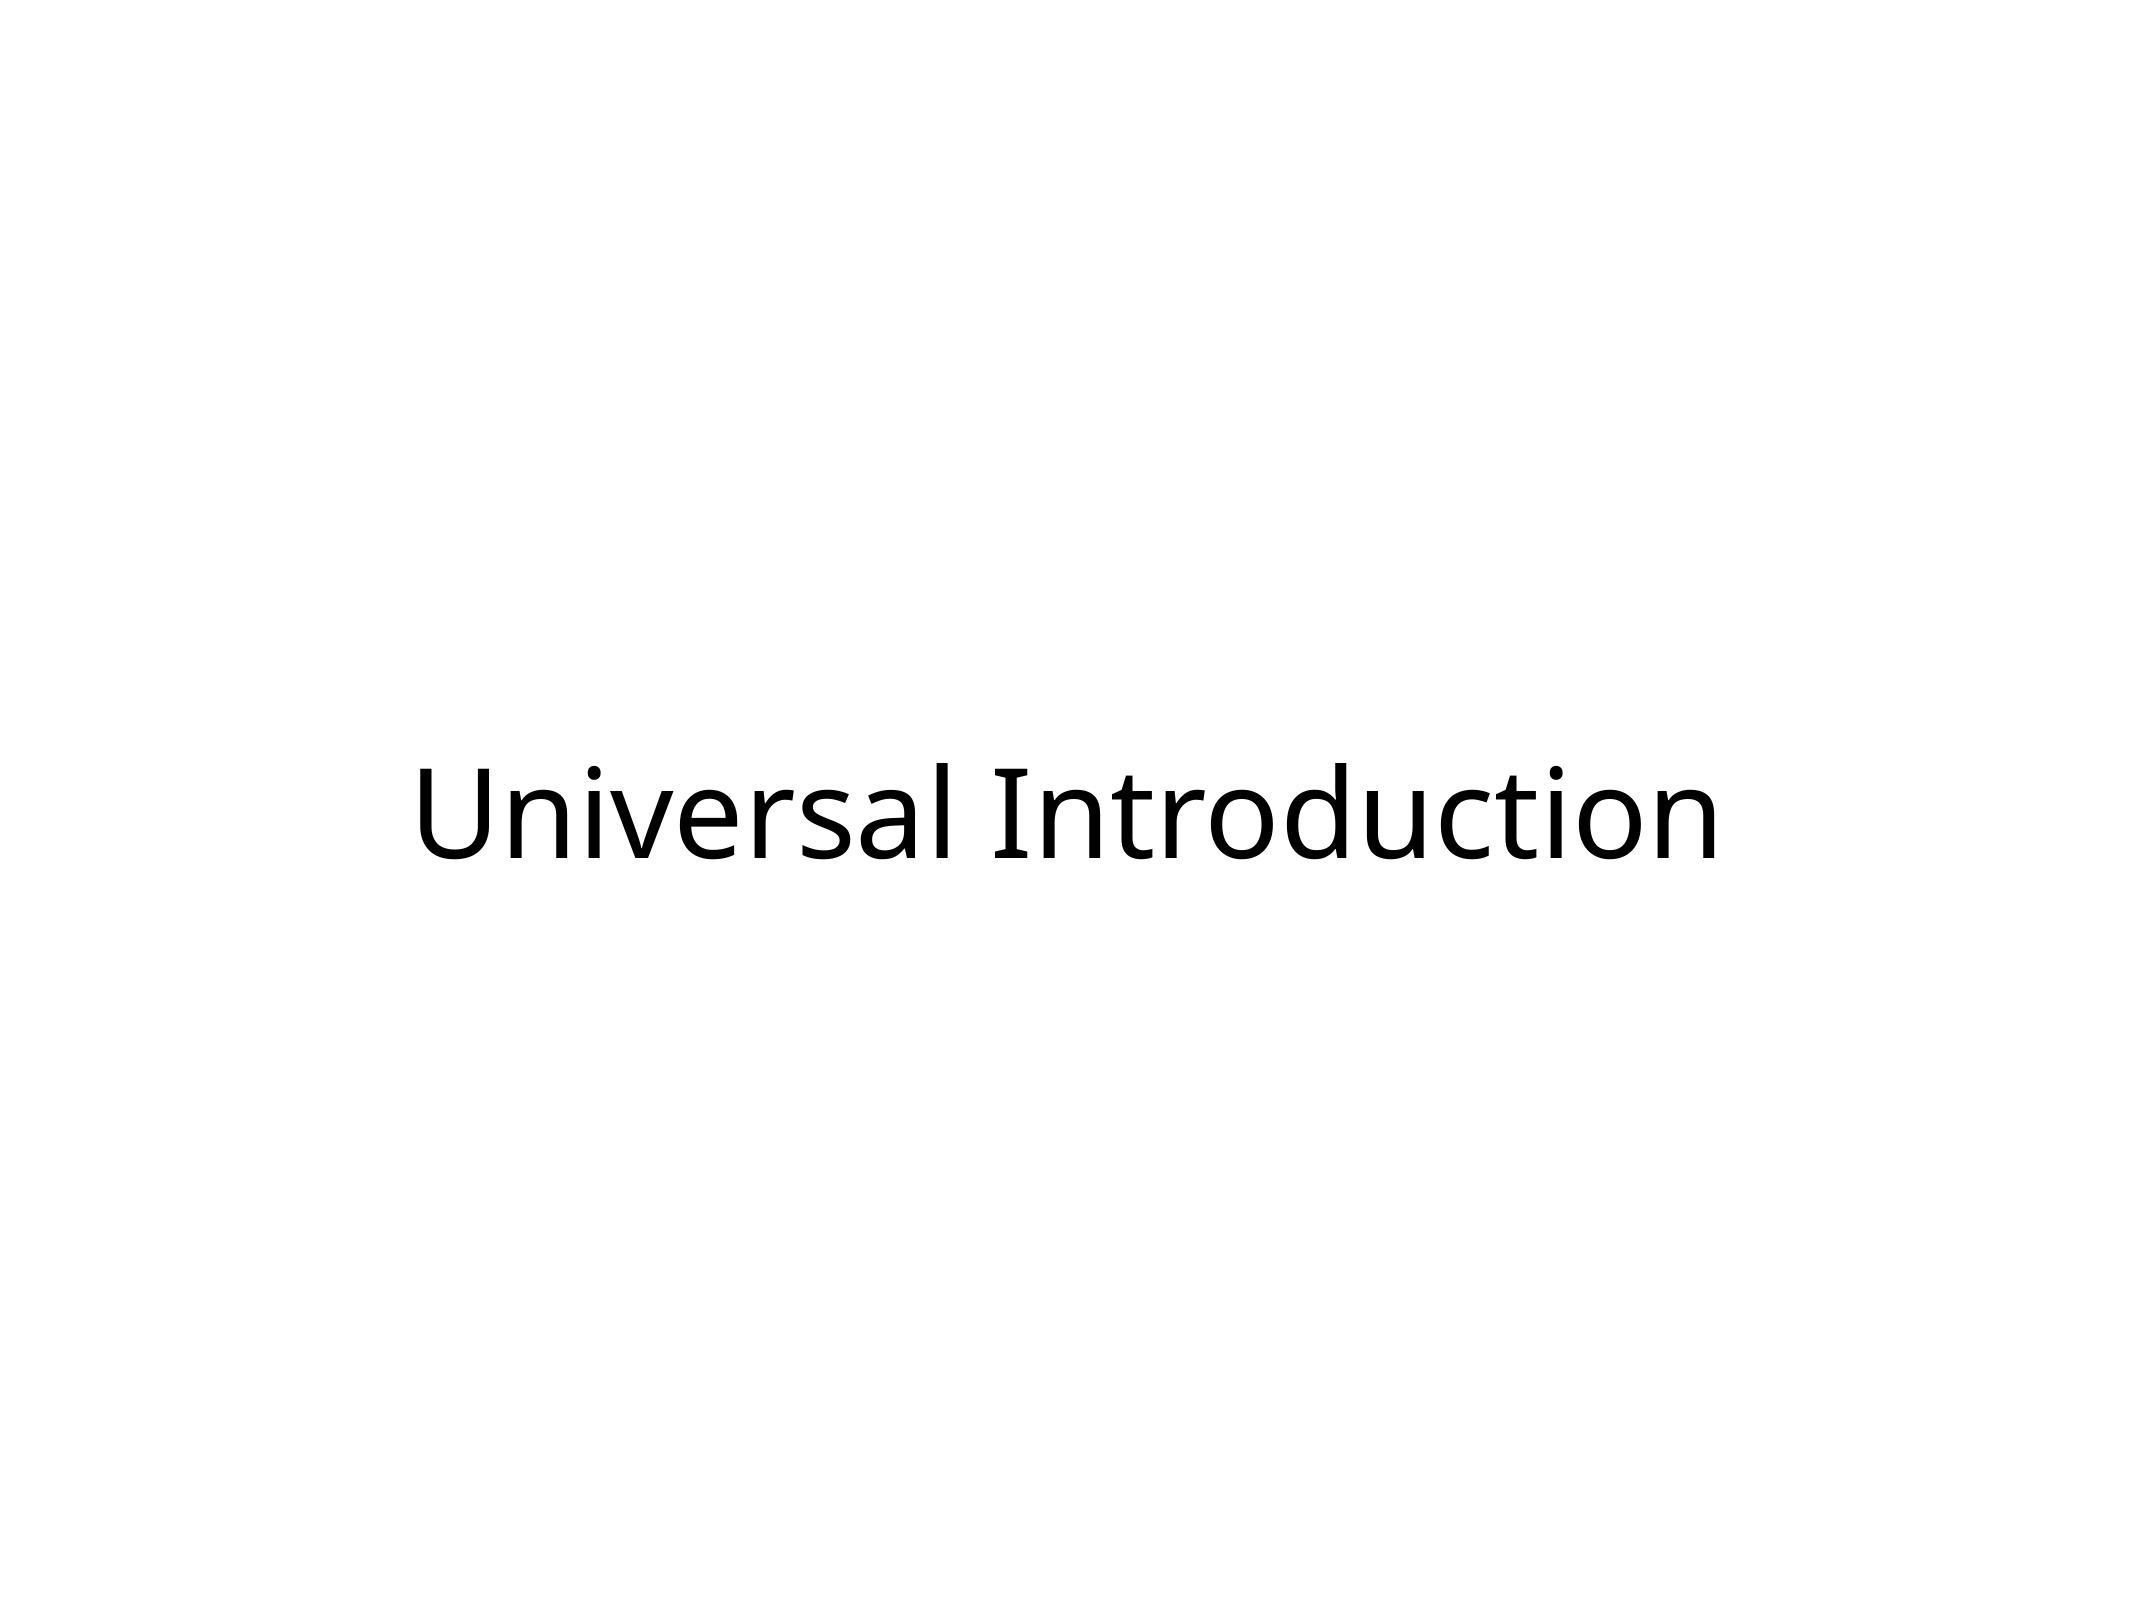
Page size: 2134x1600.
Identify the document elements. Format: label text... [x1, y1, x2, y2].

text_box Universal Introduction [177, 725, 1959, 892]
